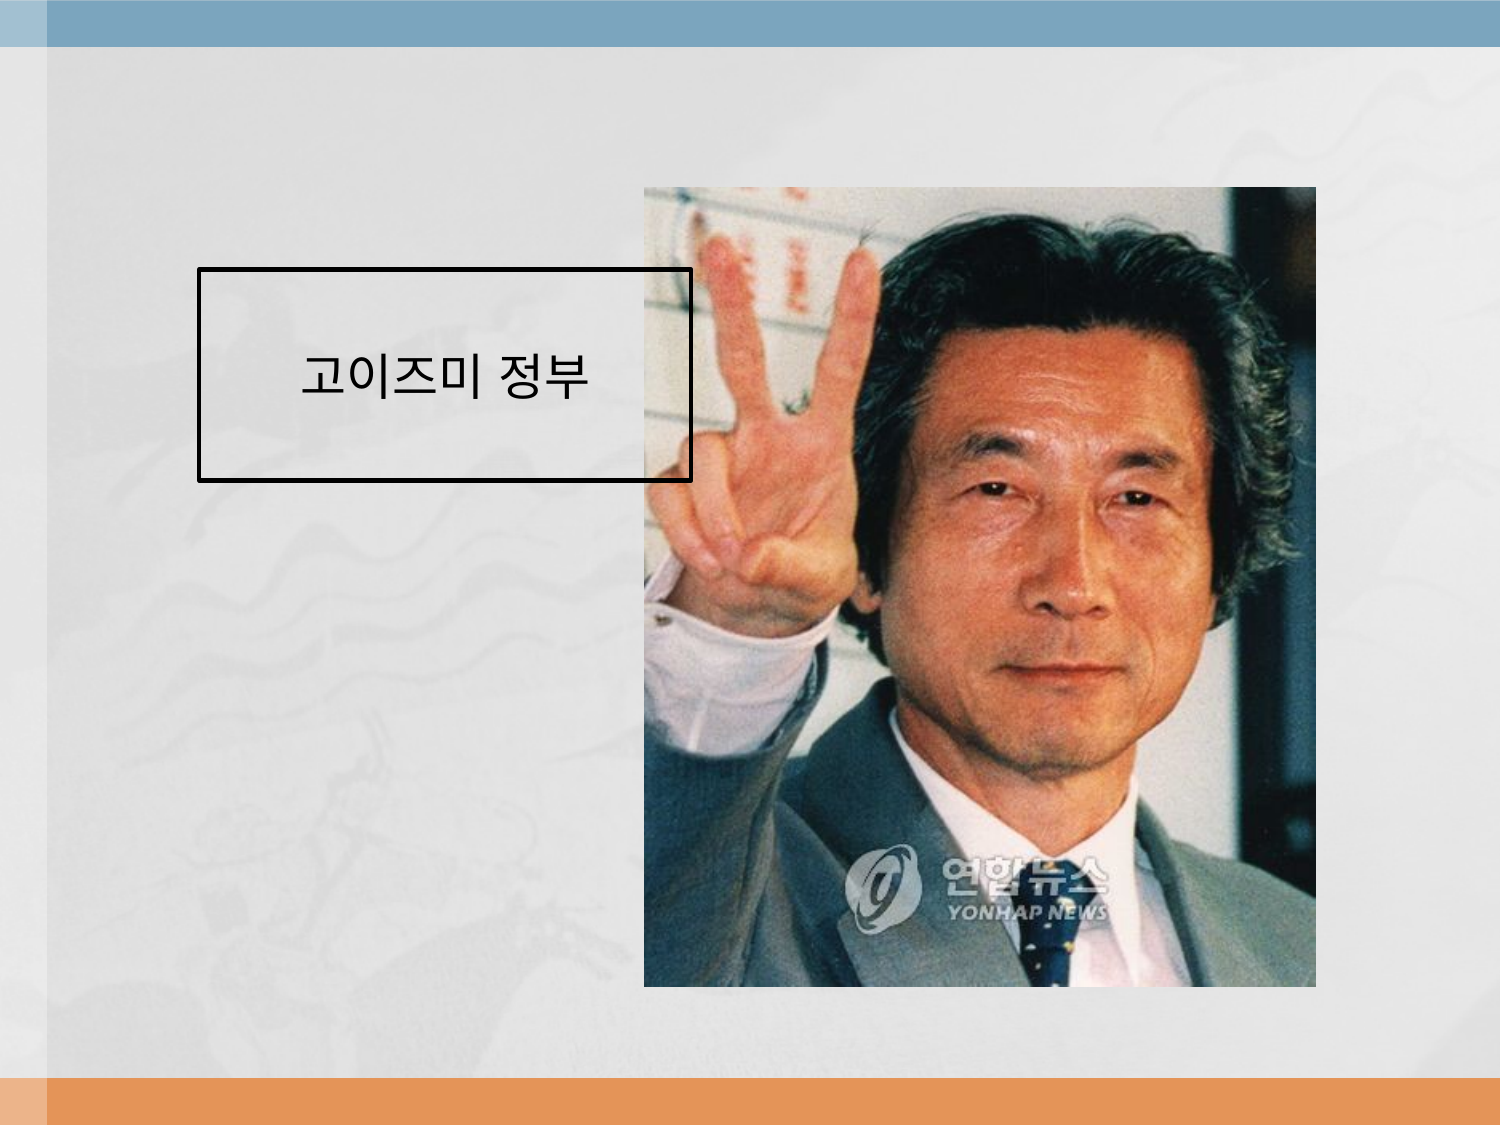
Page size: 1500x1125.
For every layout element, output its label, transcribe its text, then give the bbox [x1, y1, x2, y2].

text_box 고이즈미 정부 [197, 267, 634, 483]
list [644, 187, 1316, 987]
